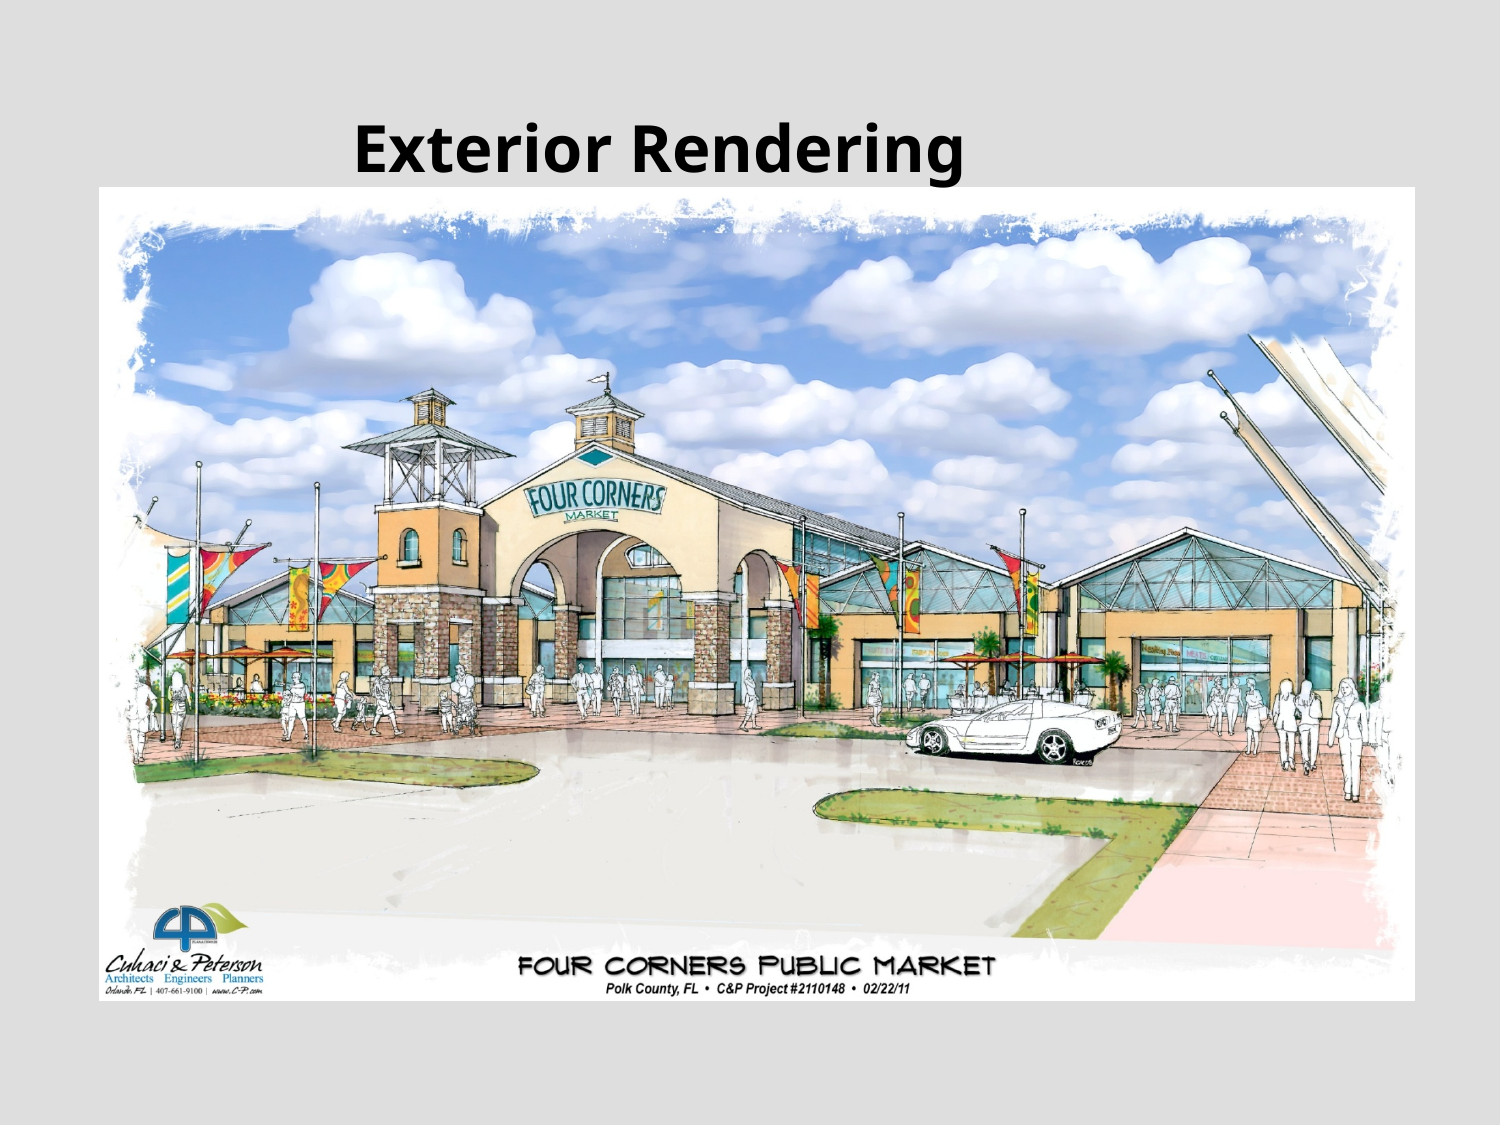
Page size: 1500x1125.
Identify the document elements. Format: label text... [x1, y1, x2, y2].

picture [99, 187, 1415, 1001]
text_box Exterior Rendering [337, 24, 1100, 187]
